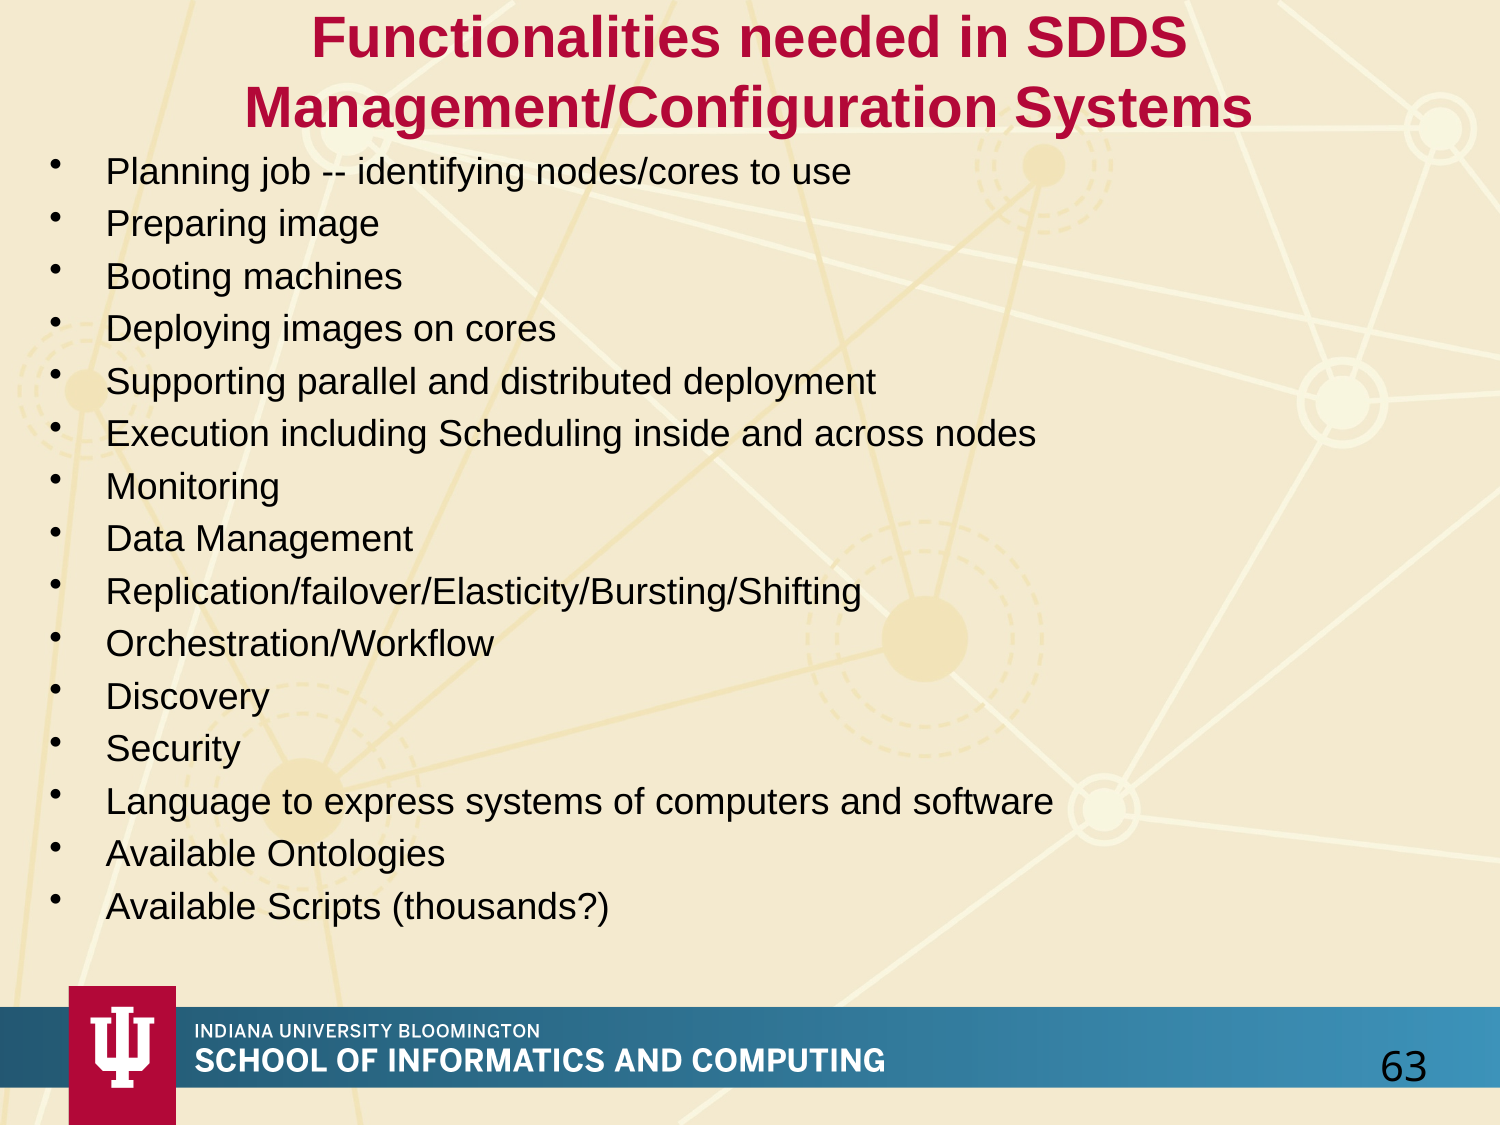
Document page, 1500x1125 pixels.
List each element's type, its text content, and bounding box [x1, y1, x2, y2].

title Functionalities needed in SDDS Management/Configuration Systems [0, 0, 1500, 140]
list Planning job -- identifying nodes/cores to use Preparing image Booting machines Deploying images on cores Supporting parallel and distributed deployment Execution including Scheduling inside and across nodes Monitoring Data Management Replication/failover/Elasticity/Bursting/Shifting Orchestration/Workflow Discovery Security Language to express systems of computers and software Available Ontologies Available Scripts (thousands?) [34, 139, 1255, 965]
slide_number 63 [1365, 1032, 1474, 1081]
picture [0, 140, 1500, 1125]
